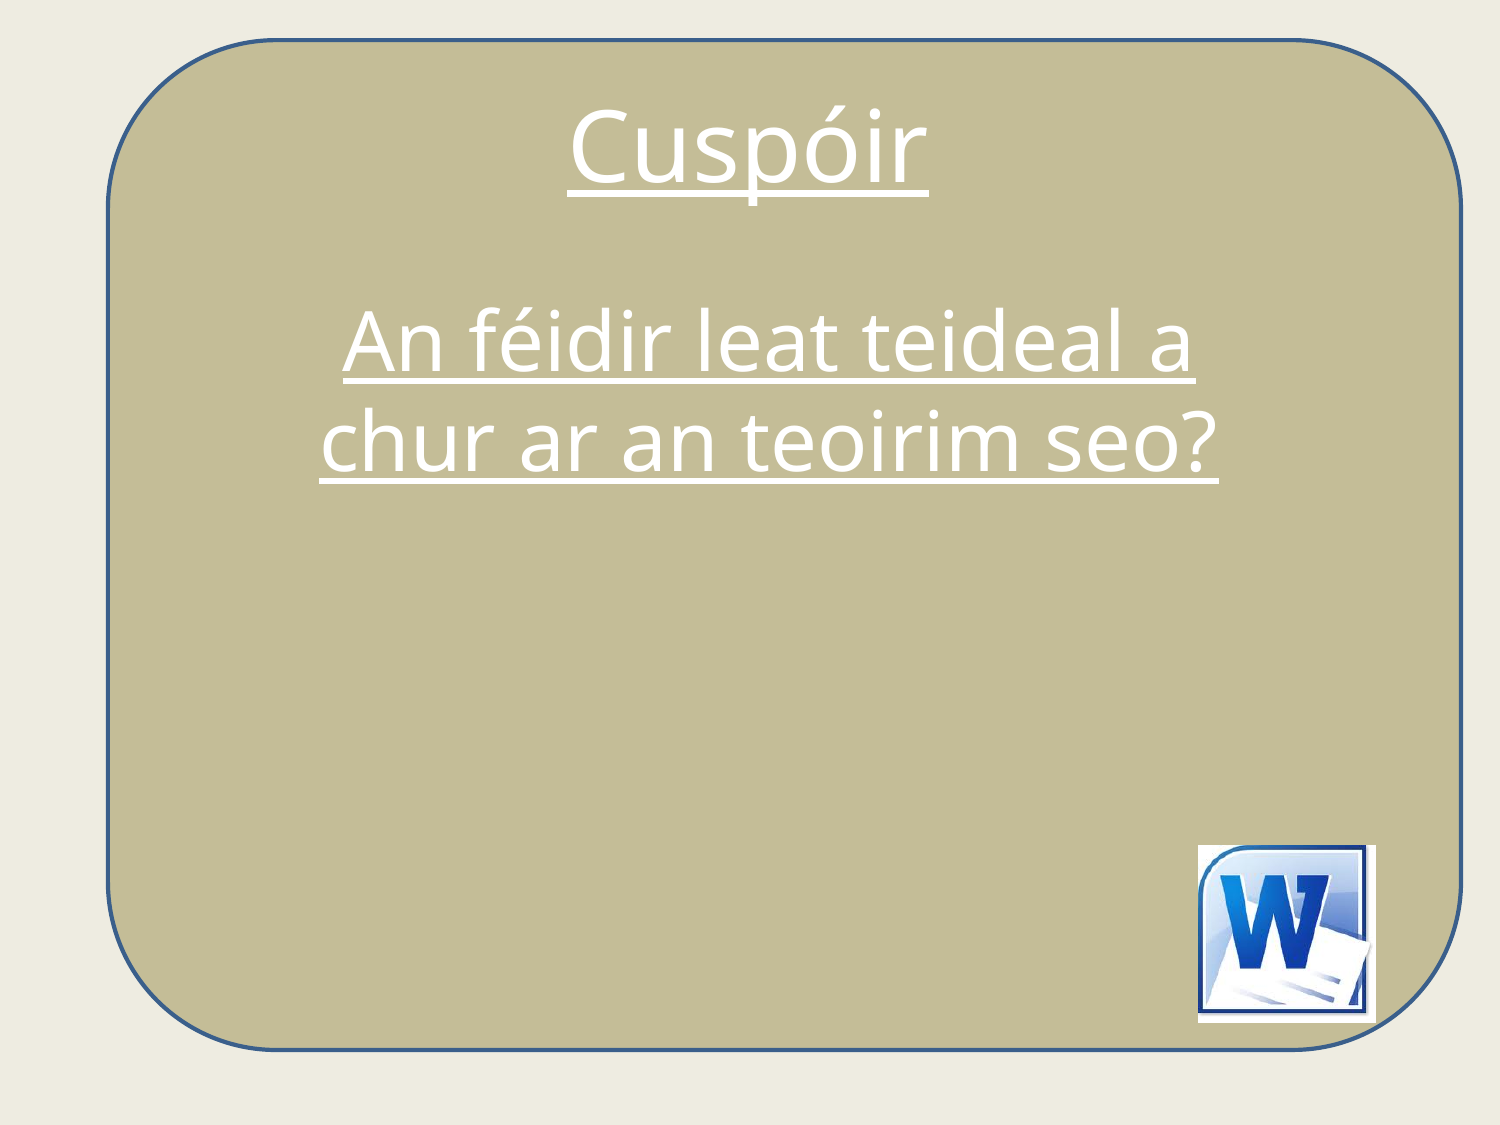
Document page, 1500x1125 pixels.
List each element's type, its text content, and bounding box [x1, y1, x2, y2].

text_box Cuspóir [522, 75, 974, 210]
text_box [105, 38, 1464, 1053]
text_box An féidir leat teideal a chur ar an teoirim seo? [257, 281, 1281, 496]
picture [1198, 845, 1377, 1024]
